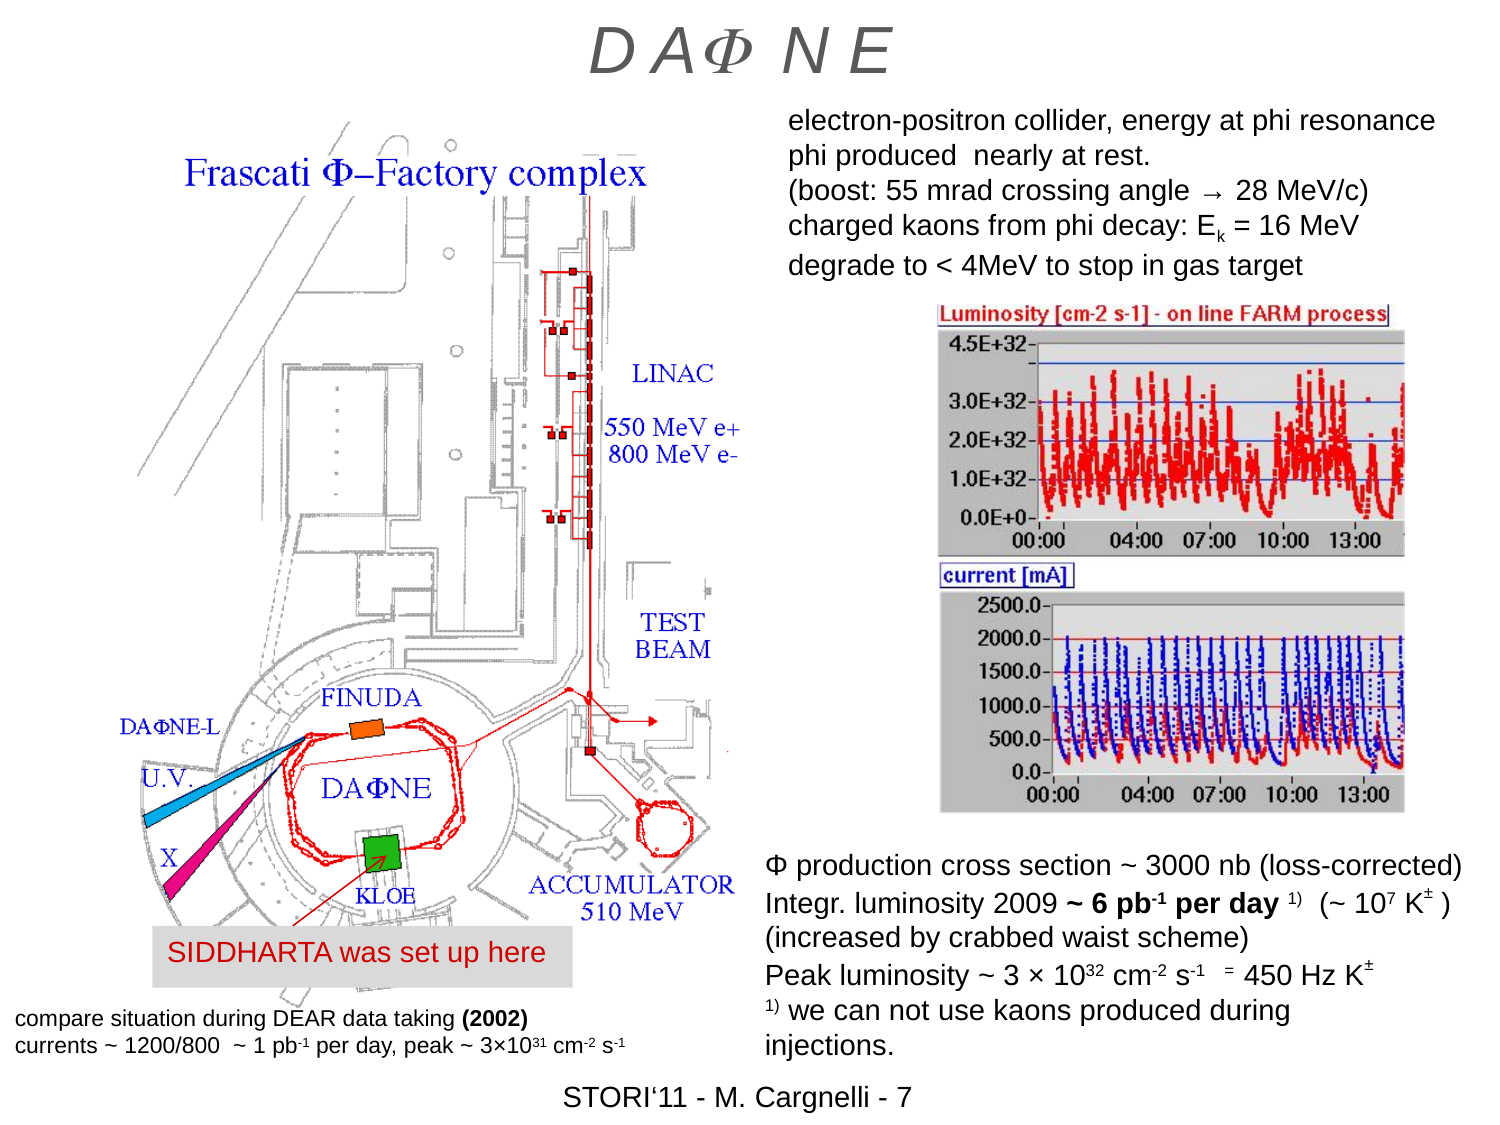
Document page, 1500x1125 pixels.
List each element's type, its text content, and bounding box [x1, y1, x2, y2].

picture [99, 113, 744, 1027]
text_box electron-positron collider, energy at phi resonance phi produced nearly at rest. (boost: 55 mrad crossing angle → 28 MeV/c) charged kaons from phi decay: Ek = 16 MeV degrade to < 4MeV to stop in gas target [773, 93, 1492, 289]
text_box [292, 855, 387, 927]
text_box compare situation during DEAR data taking (2002) currents ~ 1200/800 ~ 1 pb-1 per day, peak ~ 3×1031 cm-2 s-1 [0, 996, 721, 1067]
text_box Φ production cross section ~ 3000 nb (loss-corrected) Integr. luminosity 2009 ~ 6 pb-1 per day 1) (~ 107 K± ) (increased by crabbed waist scheme) Peak luminosity ~ 3 × 1032 cm-2 s-1 = 450 Hz K± 1) we can not use kaons produced during injections. [749, 832, 1500, 1070]
slide_number STORI‘11 - M. Cargnelli - 7 [0, 1070, 1500, 1125]
picture [937, 304, 1406, 814]
text_box D AF N E [0, 0, 1500, 94]
